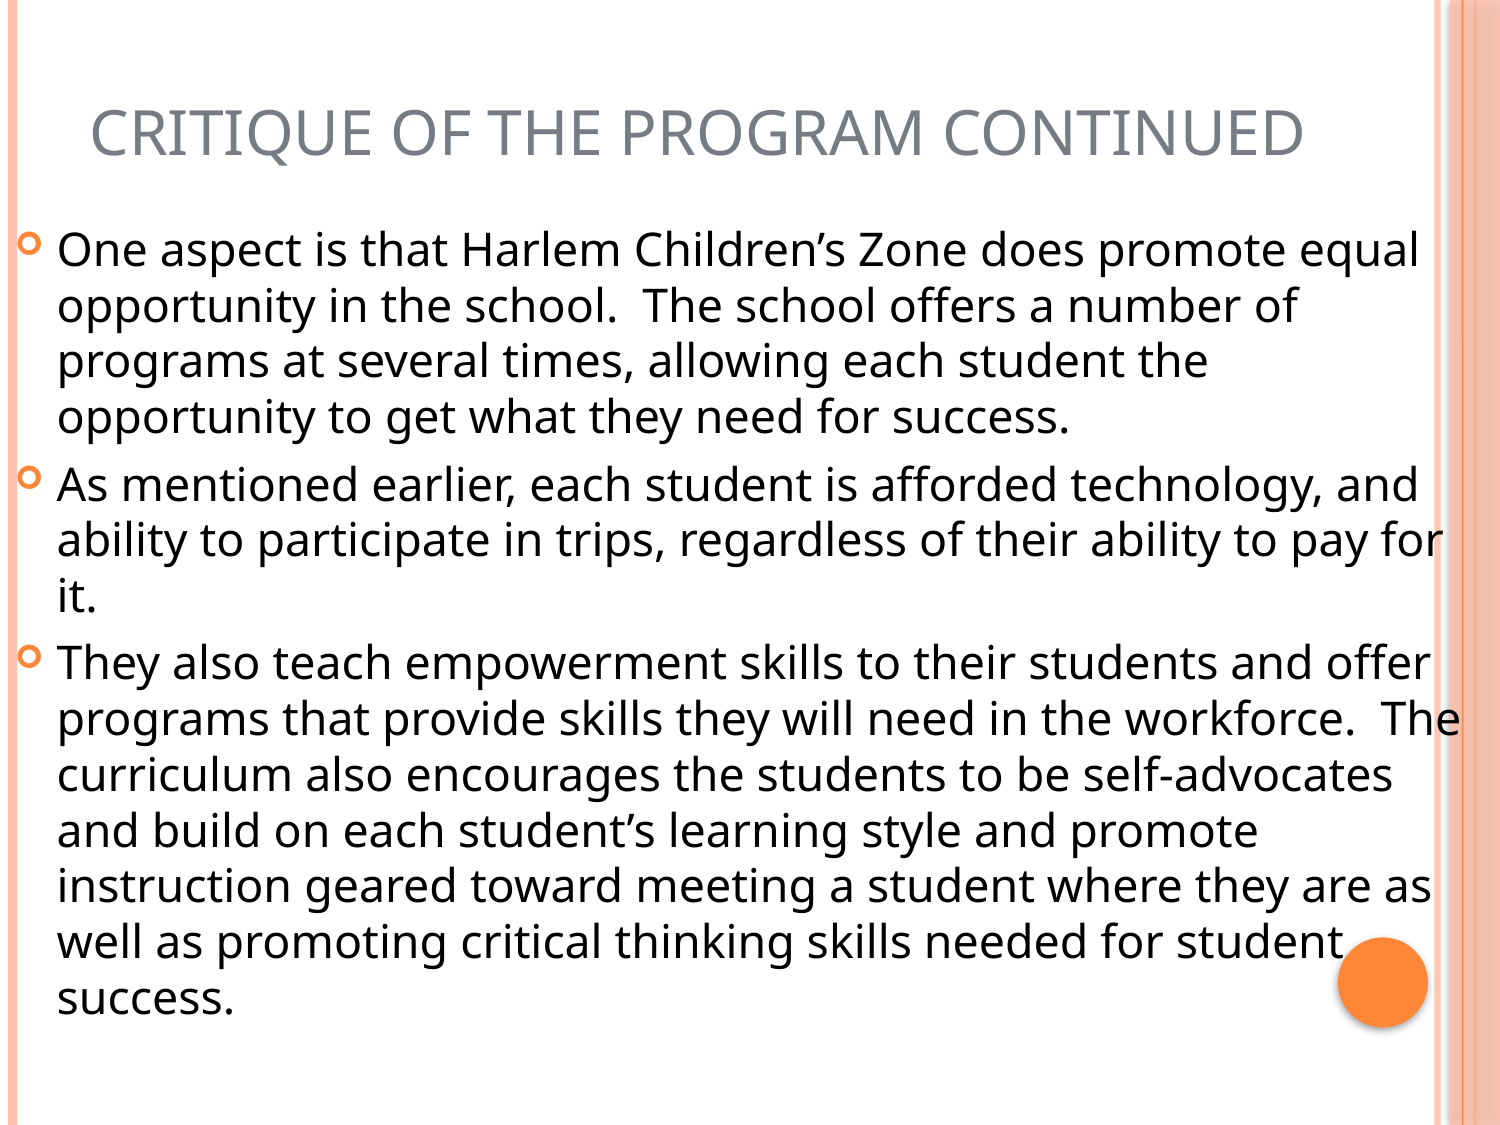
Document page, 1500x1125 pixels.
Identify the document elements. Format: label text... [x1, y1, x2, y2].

list One aspect is that Harlem Children’s Zone does promote equal opportunity in the school. The school offers a number of programs at several times, allowing each student the opportunity to get what they need for success. As mentioned earlier, each student is afforded technology, and ability to participate in trips, regardless of their ability to pay for it. They also teach empowerment skills to their students and offer programs that provide skills they will need in the workforce. The curriculum also encourages the students to be self-advocates and build on each student’s learning style and promote instruction geared toward meeting a student where they are as well as promoting critical thinking skills needed for student success. [0, 212, 1488, 1038]
title Critique of the Program Continued [75, 45, 1425, 175]
